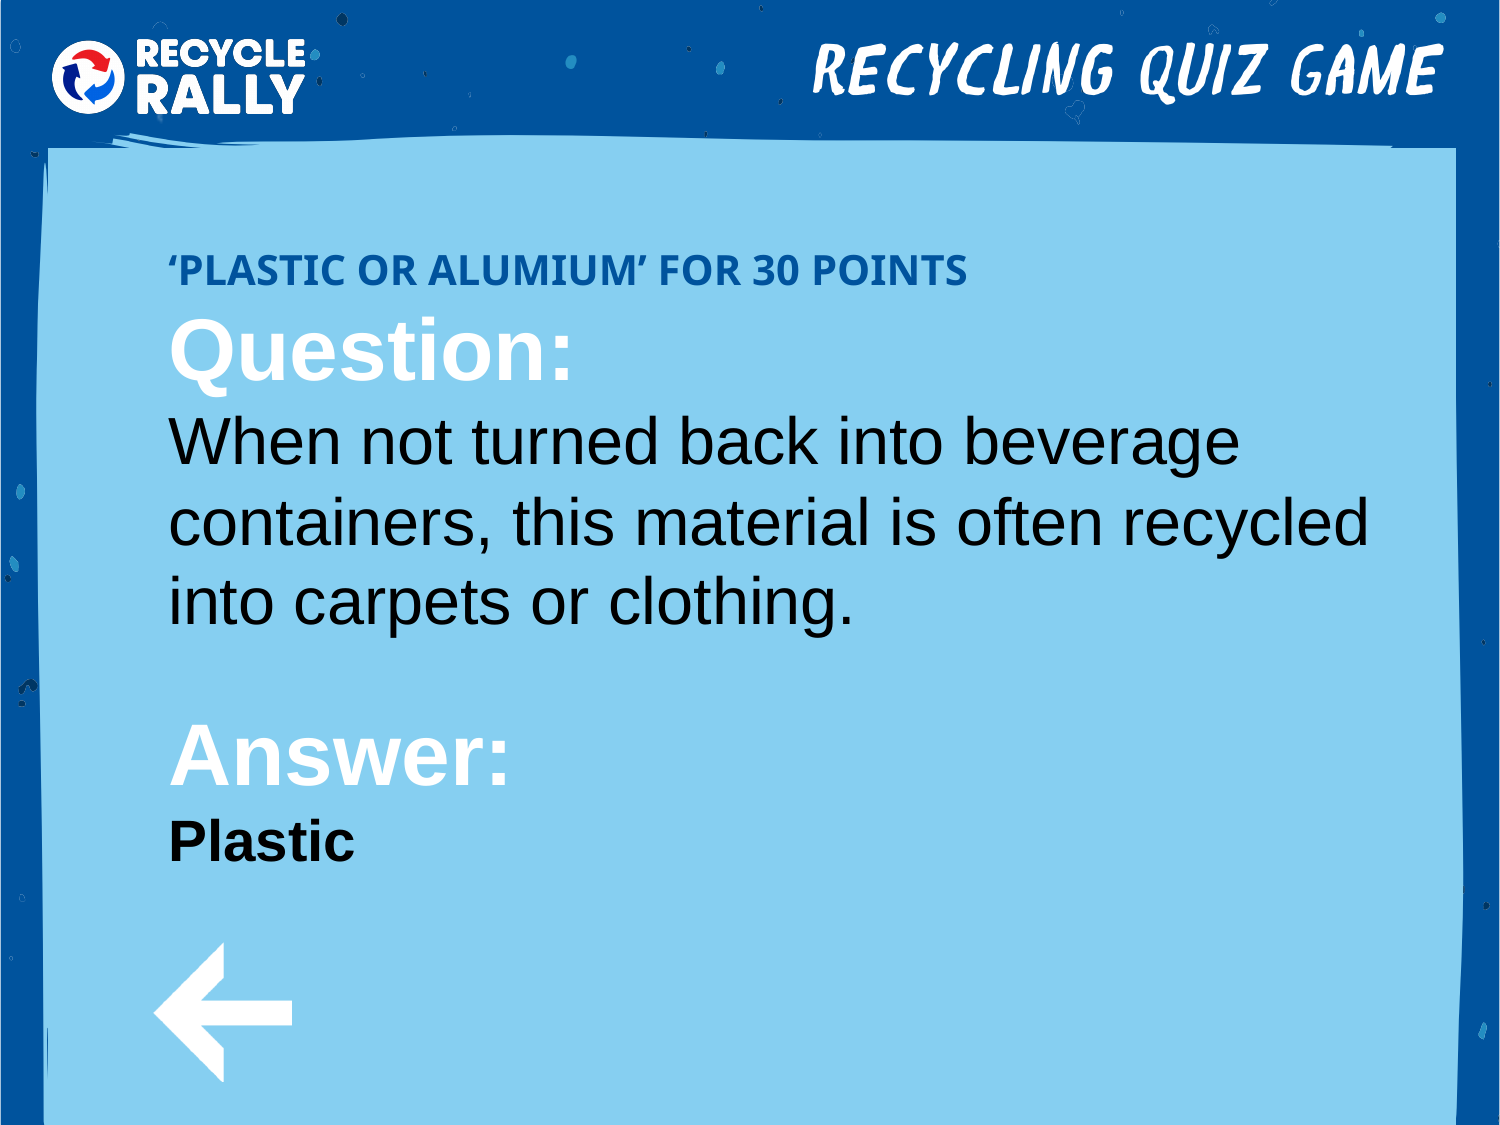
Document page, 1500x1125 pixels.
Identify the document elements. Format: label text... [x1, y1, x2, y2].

picture [153, 942, 292, 1082]
picture [48, 29, 310, 125]
text_box ‘PLASTIC OR ALUMIUM’ FOR 30 POINTS Question: When not turned back into beverage containers, this material is often recycled into carpets or clothing. Answer: Plastic [153, 235, 1392, 881]
